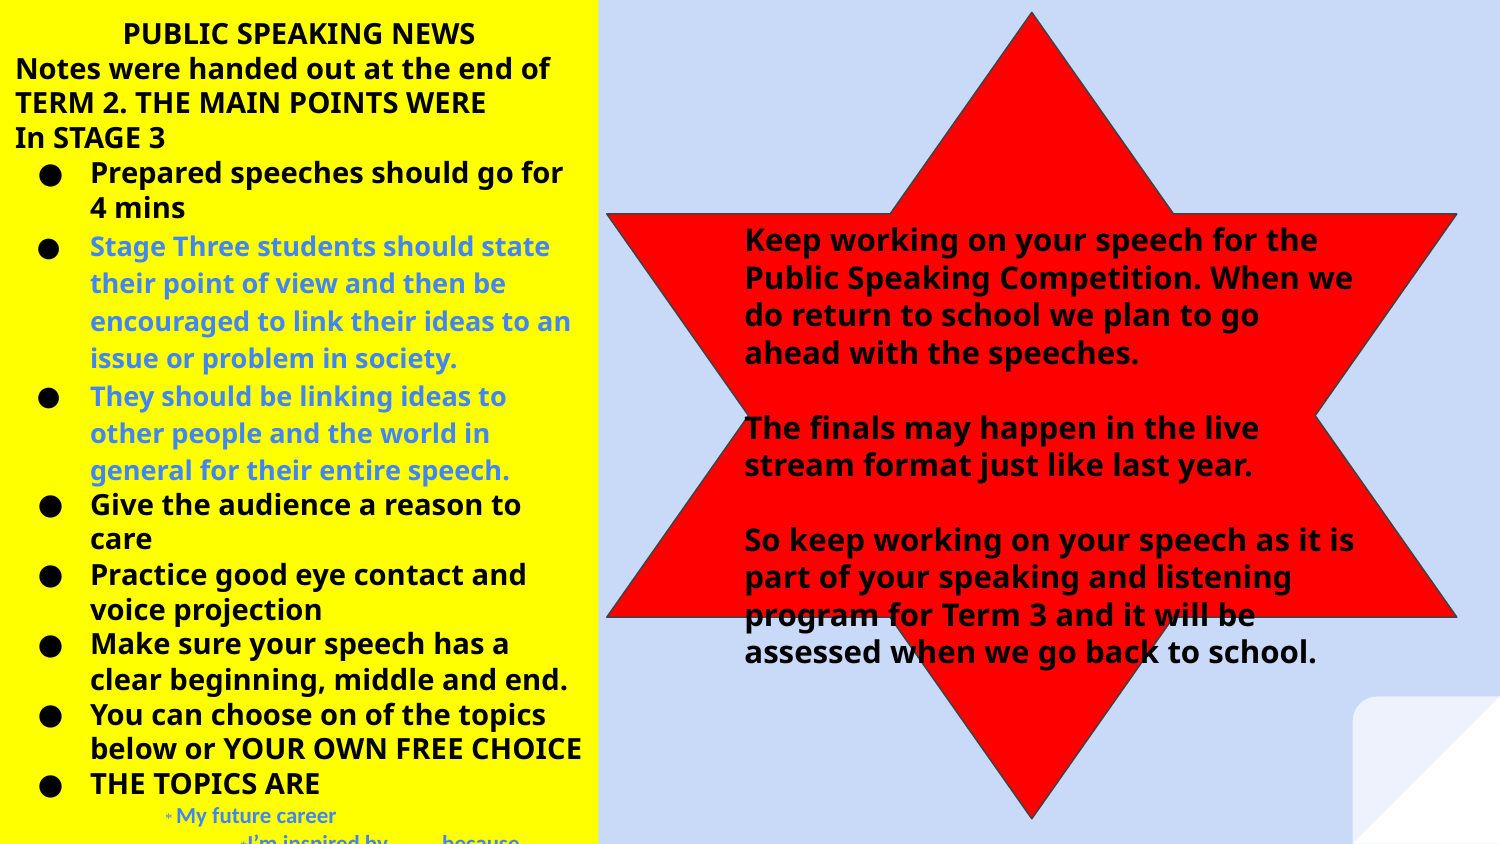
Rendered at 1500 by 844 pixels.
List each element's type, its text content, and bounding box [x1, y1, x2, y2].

text_box [606, 213, 729, 388]
text_box [606, 443, 729, 618]
text_box Keep working on your speech for the Public Speaking Competition. When we do return to school we plan to go ahead with the speeches. The finals may happen in the live stream format just like last year. So keep working on your speech as it is part of your speaking and listening program for Term 3 and it will be assessed when we go back to school. [729, 205, 1372, 685]
text_box [937, 685, 1126, 819]
text_box [1372, 213, 1457, 335]
text_box [1372, 496, 1457, 618]
text_box [896, 12, 1168, 205]
text_box PUBLIC SPEAKING NEWS Notes were handed out at the end of TERM 2. THE MAIN POINTS WERE In STAGE 3 Prepared speeches should go for 4 mins Stage Three students should state their point of view and then be encouraged to link their ideas to an issue or problem in society. They should be linking ideas to other people and the world in general for their entire speech. Give the audience a reason to care Practice good eye contact and voice projection Make sure your speech has a clear beginning, middle and end. You can choose on of the topics below or YOUR OWN FREE CHOICE THE TOPICS ARE * My future career *I’m inspired by ....... because *If I could have a superpower, it would be…. [0, 0, 599, 844]
